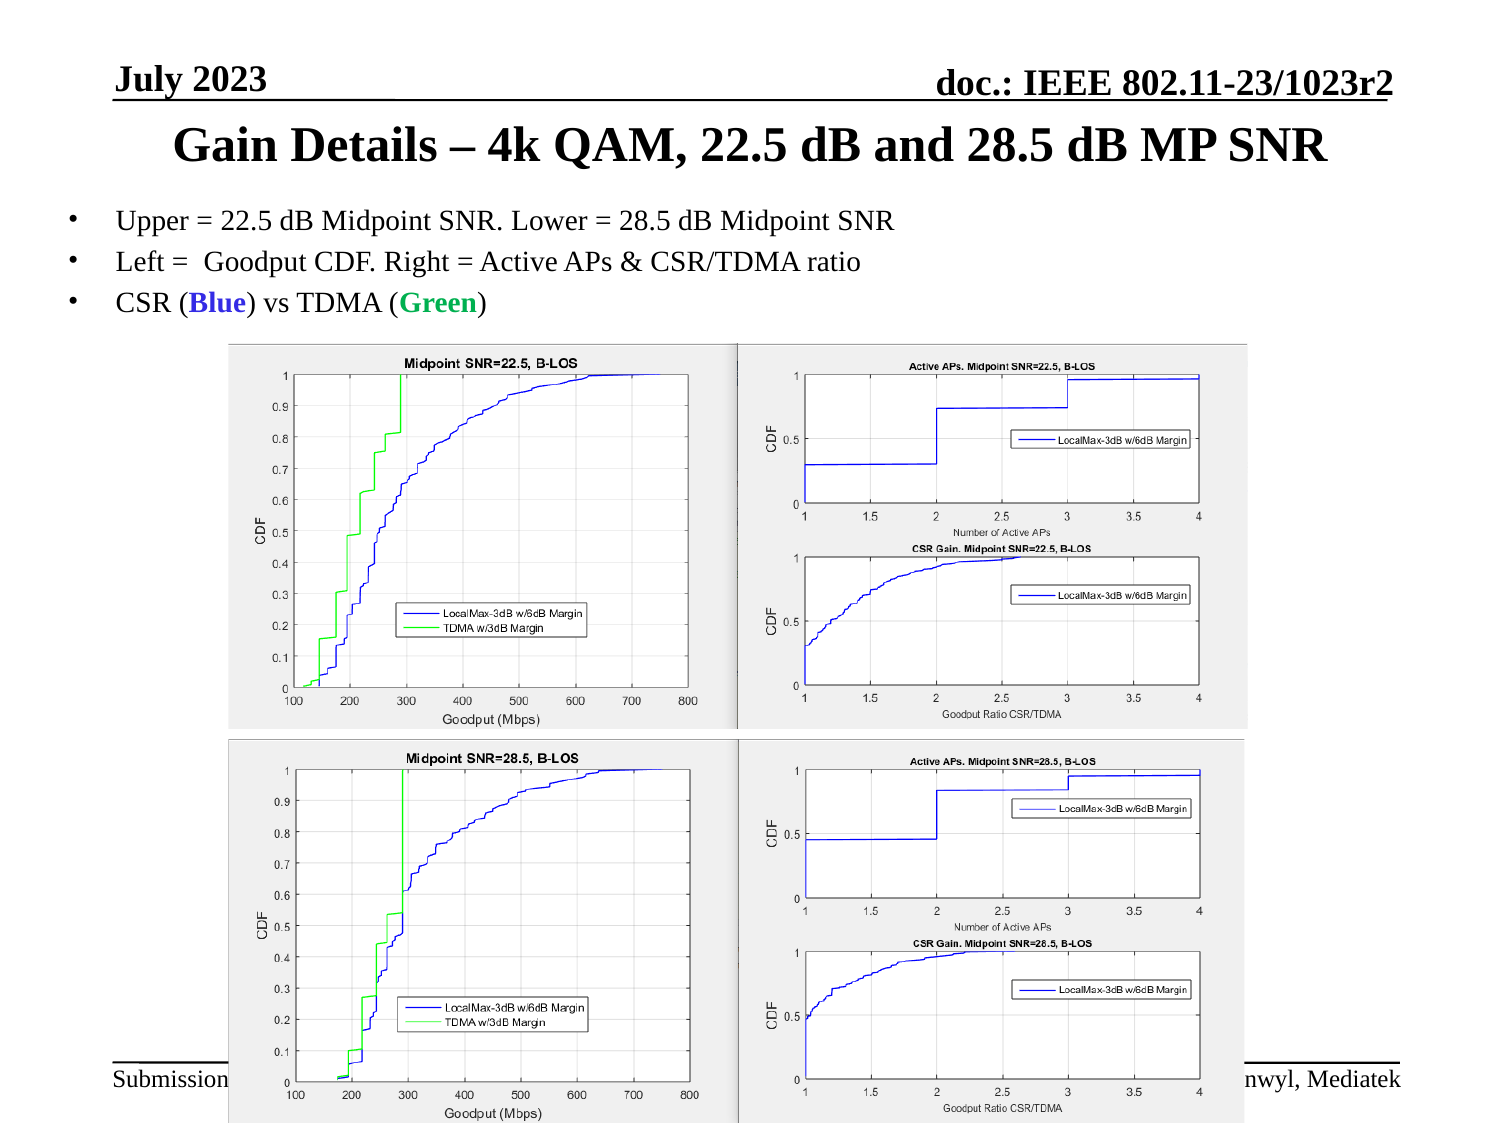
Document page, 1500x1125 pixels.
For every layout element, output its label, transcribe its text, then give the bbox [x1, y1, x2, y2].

picture [228, 343, 1248, 729]
footer Gary Anwyl, Mediatek [1250, 1061, 1402, 1093]
picture [228, 739, 1245, 1124]
text_box Upper = 22.5 dB Midpoint SNR. Lower = 28.5 dB Midpoint SNR Left = Goodput CDF. Right = Active APs & CSR/TDMA ratio CSR (Blue) vs TDMA (Green) [53, 192, 1161, 328]
title Gain Details – 4k QAM, 22.5 dB and 28.5 dB MP SNR [74, 70, 1426, 213]
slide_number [114, 54, 423, 70]
